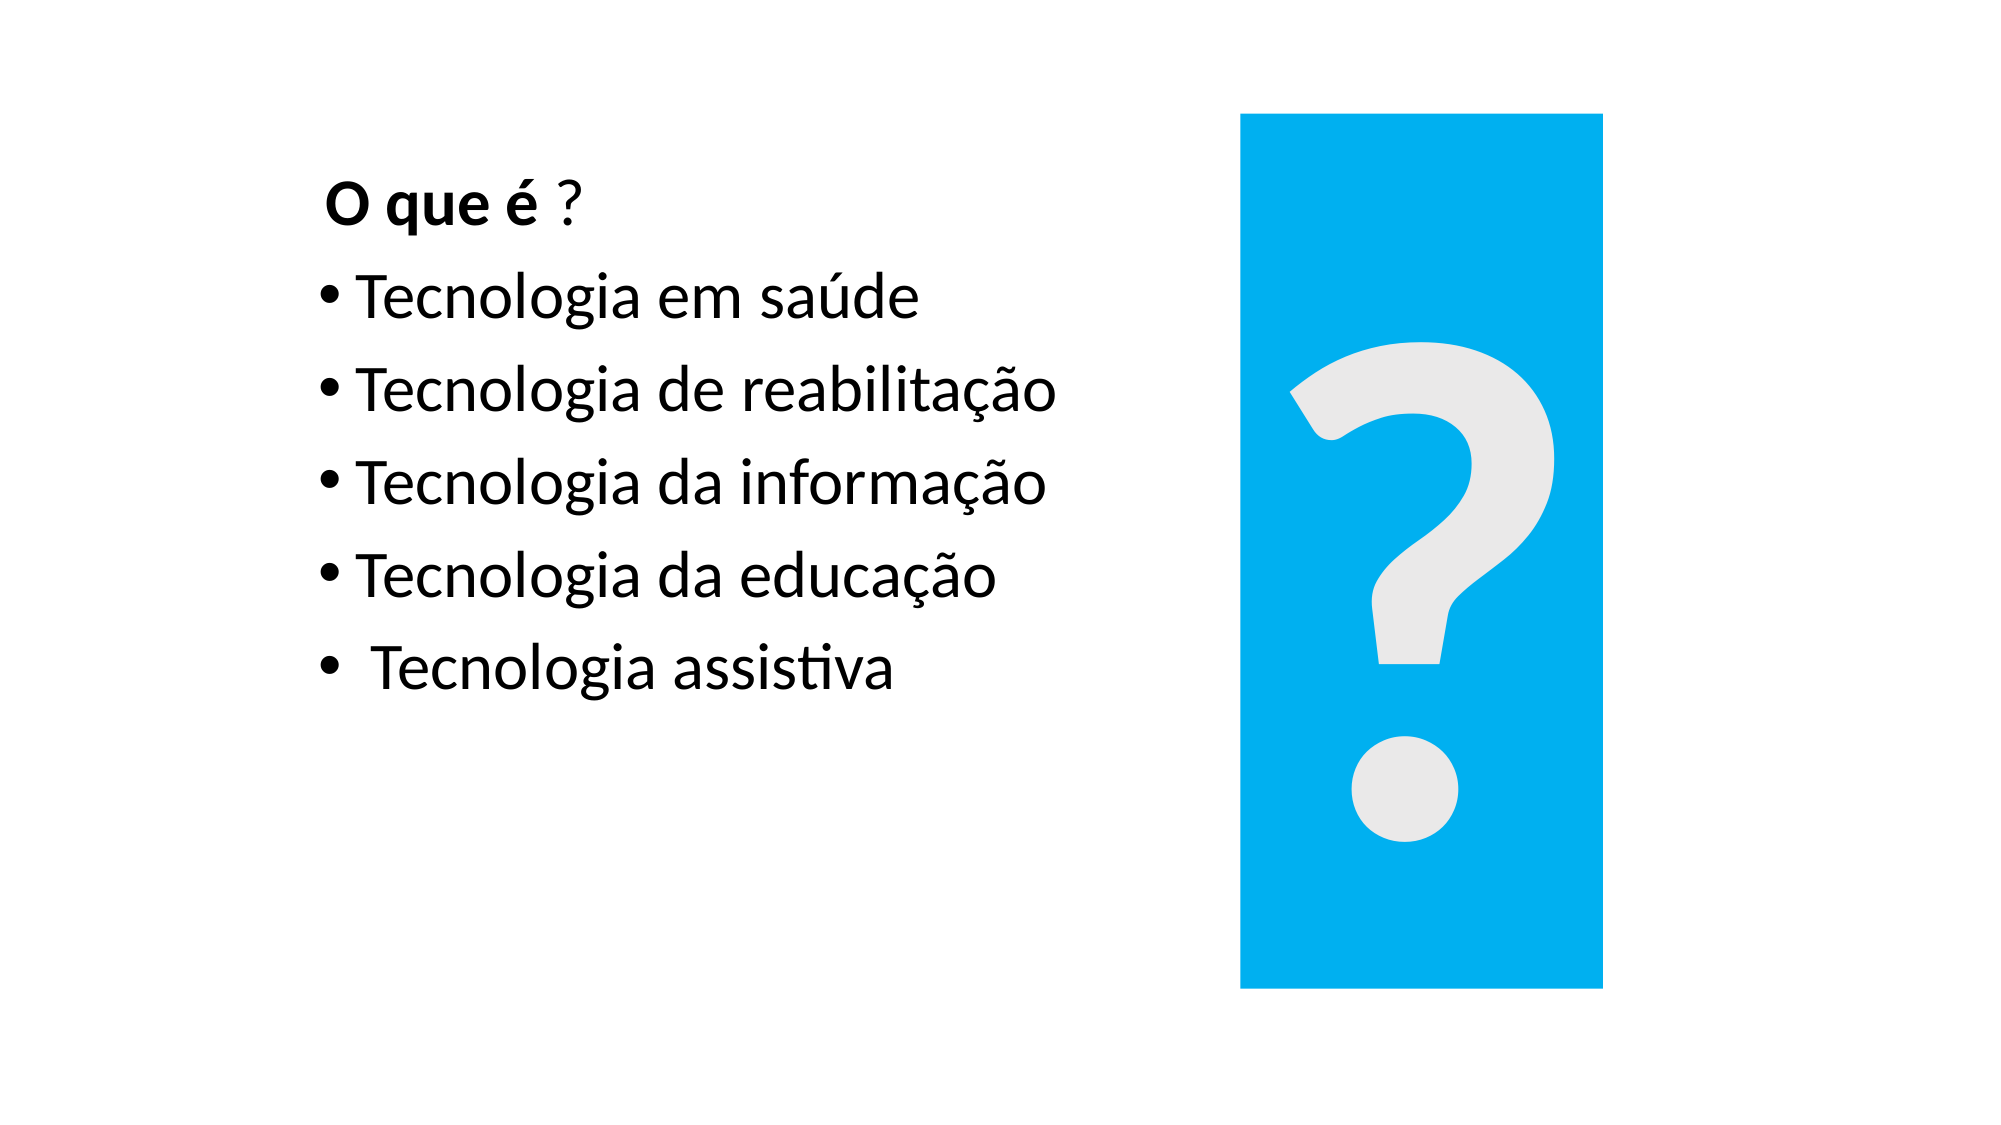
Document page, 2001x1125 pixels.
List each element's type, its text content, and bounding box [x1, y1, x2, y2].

text_box ? [1240, 113, 1603, 989]
list O que é ? Tecnologia em saúde Tecnologia de reabilitação Tecnologia da informação Tecnologia da educação Tecnologia assistiva [303, 160, 1240, 731]
